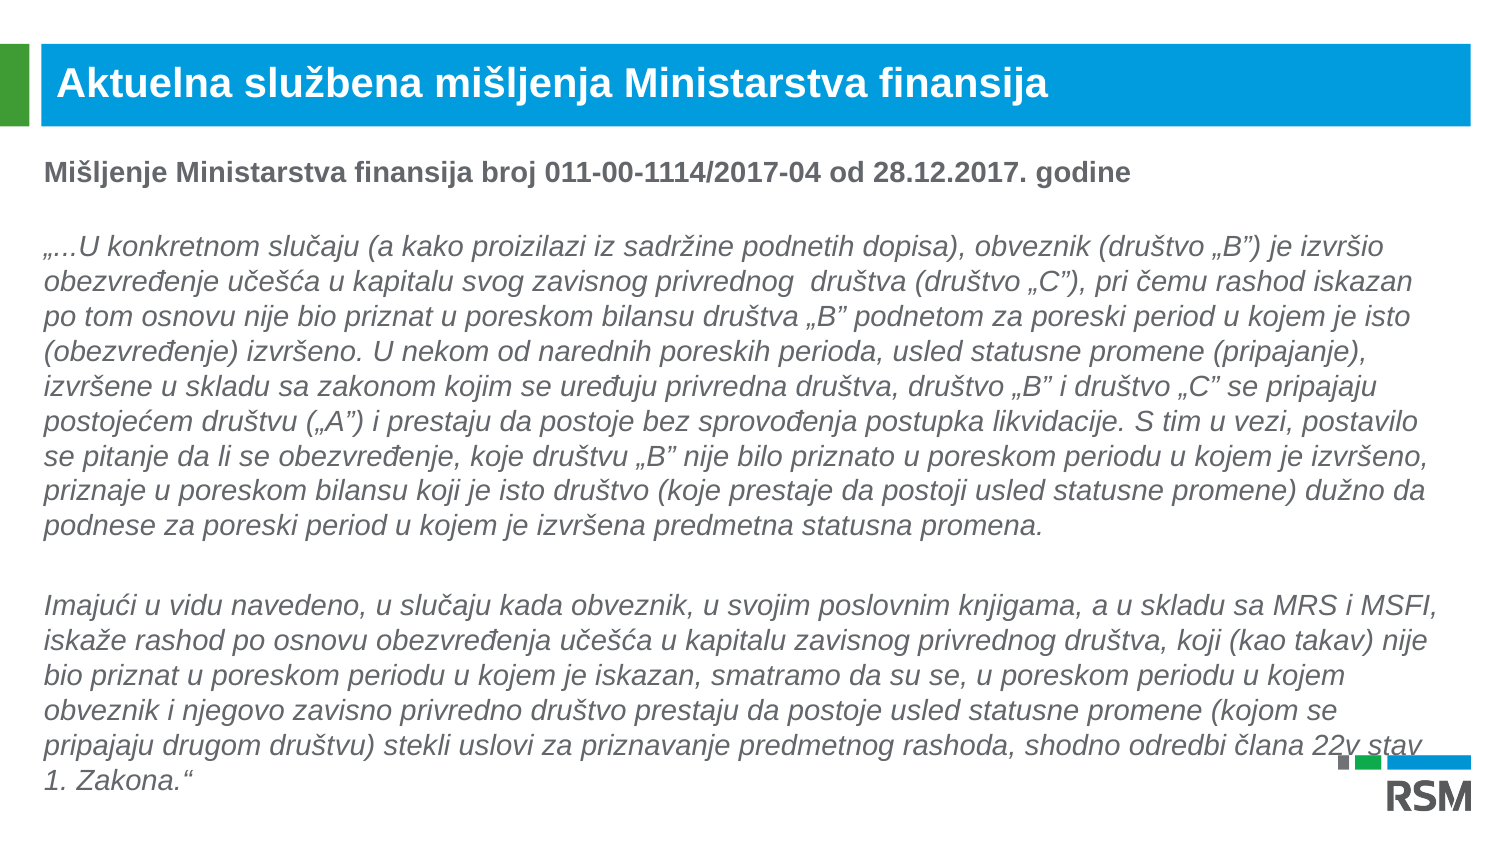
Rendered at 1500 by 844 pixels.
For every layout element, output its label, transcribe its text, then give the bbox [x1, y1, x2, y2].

list Aktuelna službena mišljenja Ministarstva finansija [41, 58, 1459, 103]
text_box Mišljenje Ministarstva finansija broj 011-00-1114/2017-04 od 28.12.2017. godine „...U konkretnom slučaju (a kako proizilazi iz sadržine podnetih dopisa), obveznik (društvo „B”) je izvršio obezvređenje učešća u kapitalu svog zavisnog privrednog društva (društvo „C”), pri čemu rashod iskazan po tom osnovu nije bio priznat u poreskom bilansu društva „B” podnetom za poreski period u kojem je isto (obezvređenje) izvršeno. U nekom od narednih poreskih perioda, usled statusne promene (pripajanje), izvršene u skladu sa zakonom kojim se uređuju privredna društva, društvo „B” i društvo „C” se pripajaju postojećem društvu („A”) i prestaju da postoje bez sprovođenja postupka likvidacije. S tim u vezi, postavilo se pitanje da li se obezvređenje, koje društvu „B” nije bilo priznato u poreskom periodu u kojem je izvršeno, priznaje u poreskom bilansu koji je isto društvo (koje prestaje da postoji usled statusne promene) dužno da podnese za poreski period u kojem je izvršena predmetna statusna promena. Imajući u vidu navedeno, u slučaju kada obveznik, u svojim poslovnim knjigama, a u skladu sa MRS i MSFI, iskaže rashod po osnovu obezvređenja učešća u kapitalu zavisnog privrednog društva, koji (kao takav) nije bio priznat u poreskom periodu u kojem je iskazan, smatramo da su se, u poreskom periodu u kojem obveznik i njegovo zavisno privredno društvo prestaju da postoje usled statusne promene (kojom se pripajaju drugom društvu) stekli uslovi za priznavanje predmetnog rashoda, shodno odredbi člana 22v stav 1. Zakona.“ [29, 145, 1471, 804]
picture [1338, 804, 1471, 812]
